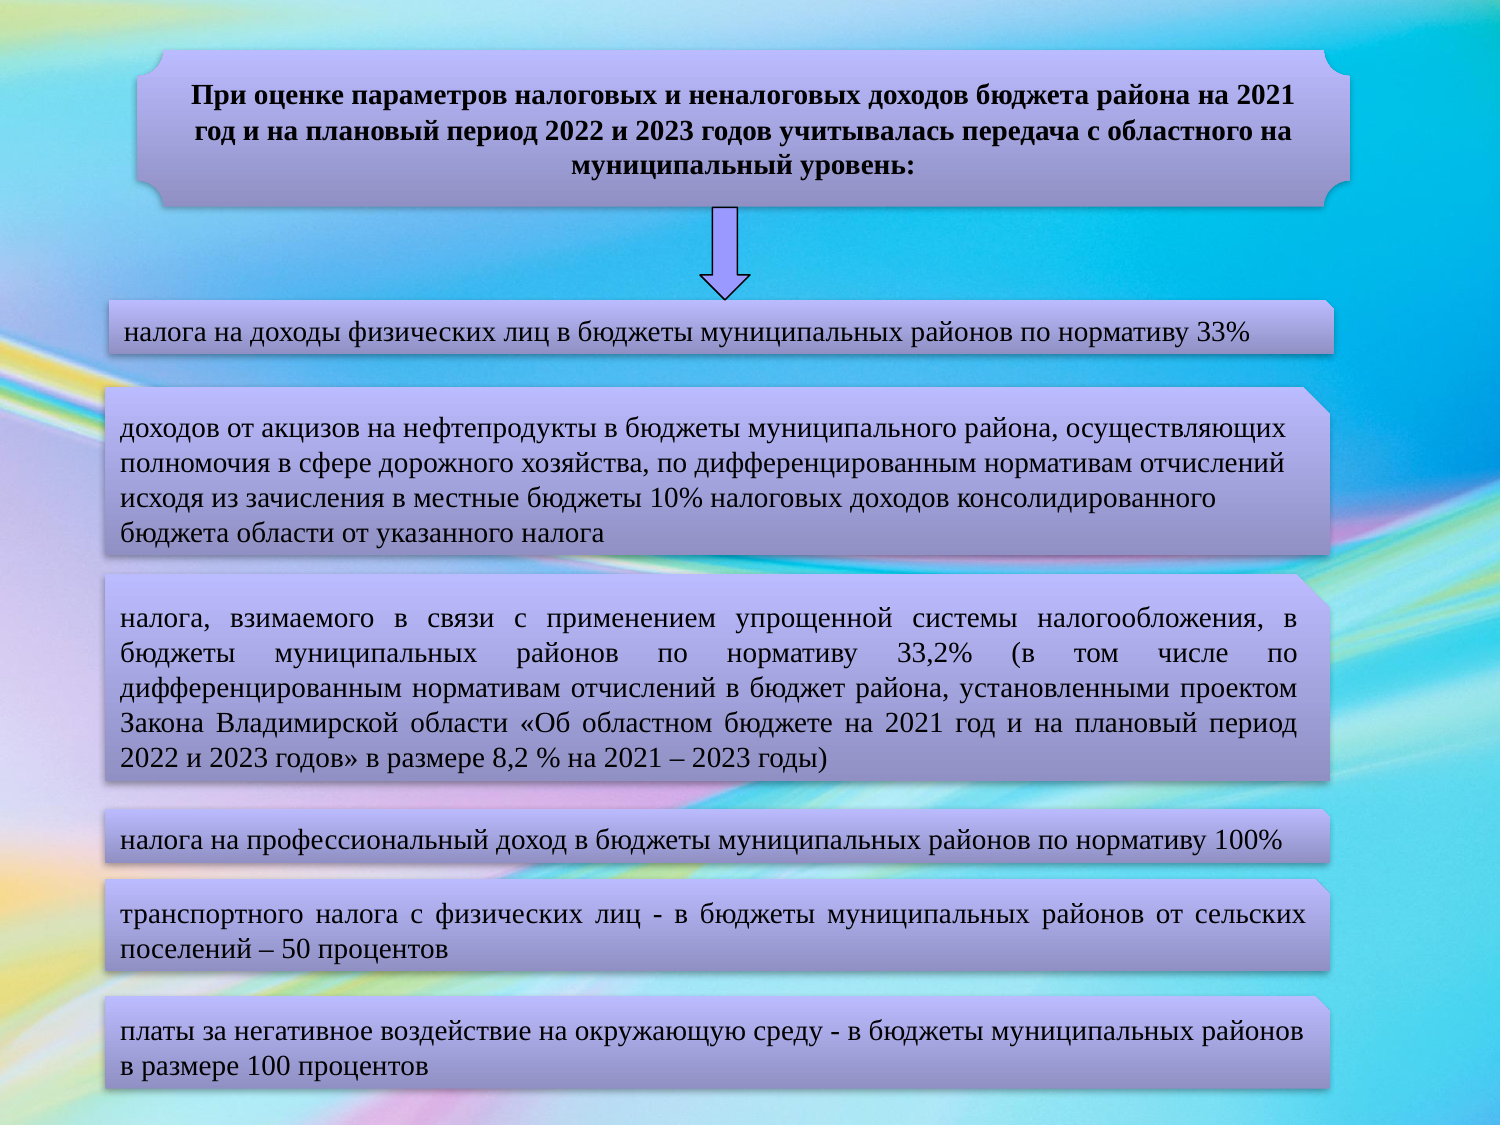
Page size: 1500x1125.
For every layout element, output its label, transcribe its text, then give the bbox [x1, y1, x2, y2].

text_box налога на доходы физических лиц в бюджеты муниципальных районов по нормативу 33% [108, 299, 1334, 355]
text_box платы за негативное воздействие на окружающую среду - в бюджеты муниципальных районов в размере 100 процентов [105, 996, 1331, 1089]
text_box налога на профессиональный доход в бюджеты муниципальных районов по нормативу 100% [105, 808, 1331, 863]
text_box [699, 207, 751, 300]
text_box При оценке параметров налоговых и неналоговых доходов бюджета района на 2021 год и на плановый период 2022 и 2023 годов учитывалась передача с областного на муниципальный уровень: [137, 49, 1350, 207]
picture [0, 0, 1500, 1125]
list [75, 50, 1425, 1088]
text_box транспортного налога с физических лиц - в бюджеты муниципальных районов от сельских поселений – 50 процентов [105, 878, 1331, 972]
text_box налога, взимаемого в связи с применением упрощенной системы налогообложения, в бюджеты муниципальных районов по нормативу 33,2% (в том числе по дифференцированным нормативам отчислений в бюджет района, установленными проектом Закона Владимирской области «Об областном бюджете на 2021 год и на плановый период 2022 и 2023 годов» в размере 8,2 % на 2021 – 2023 годы) [105, 574, 1331, 781]
text_box доходов от акцизов на нефтепродукты в бюджеты муниципального района, осуществляющих полномочия в сфере дорожного хозяйства, по дифференцированным нормативам отчислений исходя из зачисления в местные бюджеты 10% налоговых доходов консолидированного бюджета области от указанного налога [105, 386, 1331, 556]
